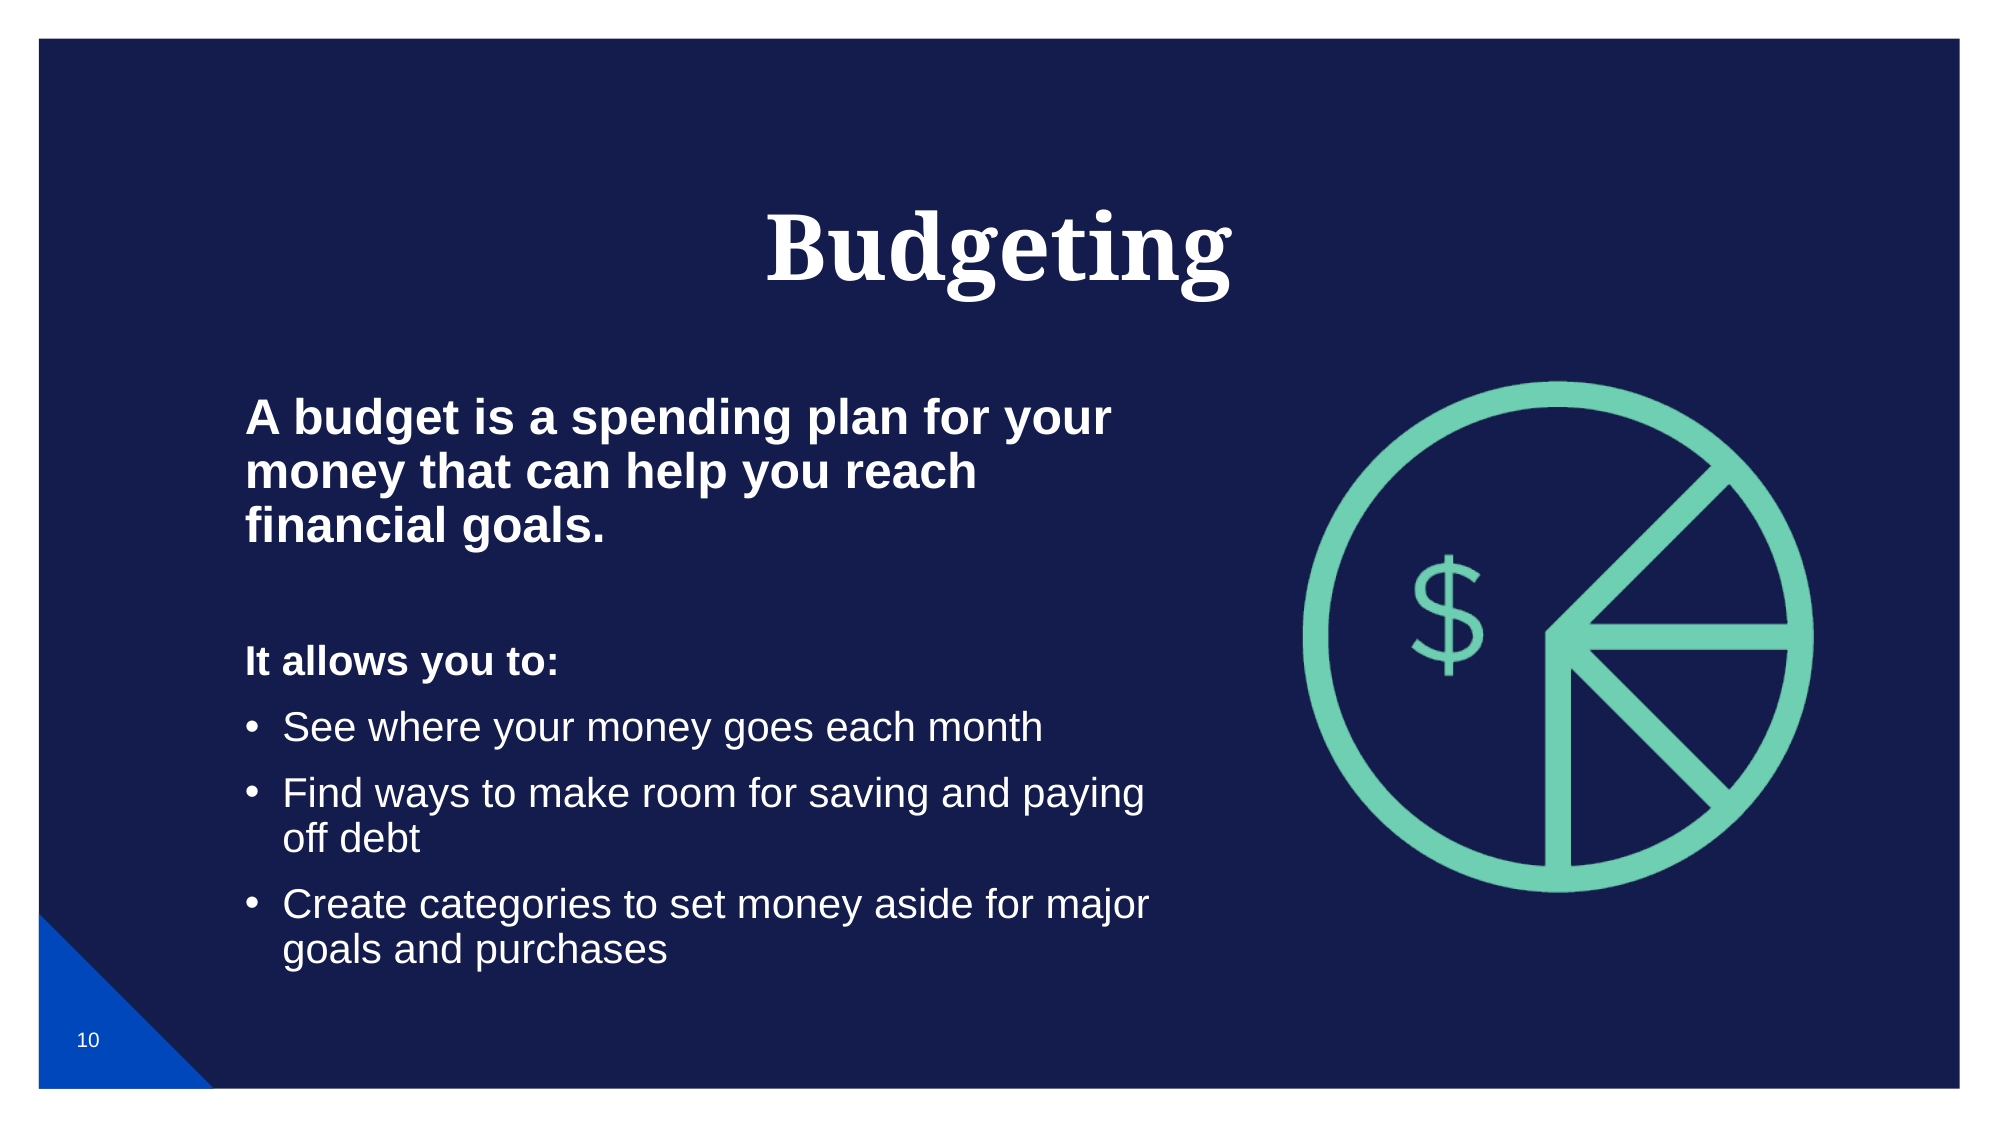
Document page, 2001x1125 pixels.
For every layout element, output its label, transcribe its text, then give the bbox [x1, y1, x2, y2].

picture [1277, 352, 1840, 915]
title Budgeting [244, 193, 1754, 317]
list A budget is a spending plan for your money that can help you reach financial goals. It allows you to: See where your money goes each month Find ways to make room for saving and paying off debt Create categories to set money aside for major goals and purchases [244, 383, 1190, 1049]
